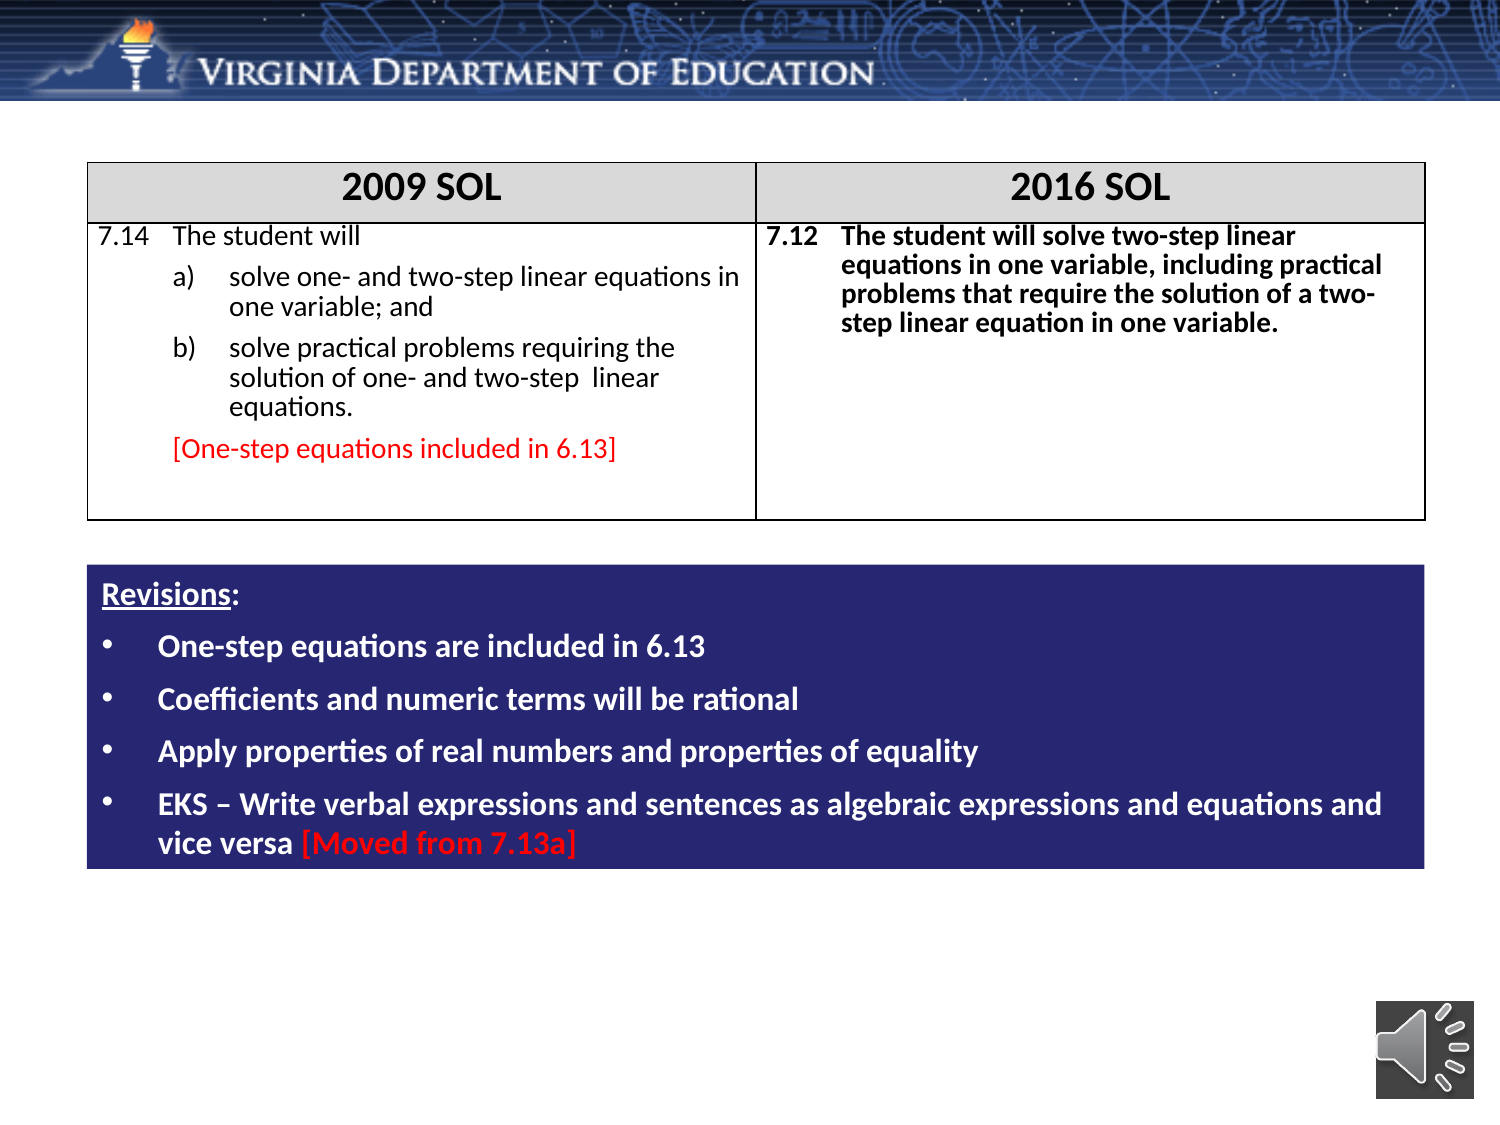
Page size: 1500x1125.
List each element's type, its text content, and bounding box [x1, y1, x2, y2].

slide_number 11 [1124, 1062, 1476, 1125]
picture [1374, 999, 1476, 1101]
table_header 2009 SOL [88, 163, 755, 222]
table_header 2016 SOL [757, 163, 1424, 222]
table_cell 7.12 The student will solve two-step linear equations in one variable, including practical problems that require the solution of a two-step linear equation in one variable. [757, 224, 1424, 519]
text_box Revisions: One-step equations are included in 6.13 Coefficients and numeric terms will be rational Apply properties of real numbers and properties of equality EKS – Write verbal expressions and sentences as algebraic expressions and equations and vice versa [Moved from 7.13a] [86, 564, 1425, 869]
picture [0, 0, 1500, 101]
table_cell 7.14 The student will a) solve one- and two-step linear equations in one variable; and b) solve practical problems requiring the solution of one- and two-step linear equations. [One-step equations included in 6.13] [88, 224, 755, 519]
